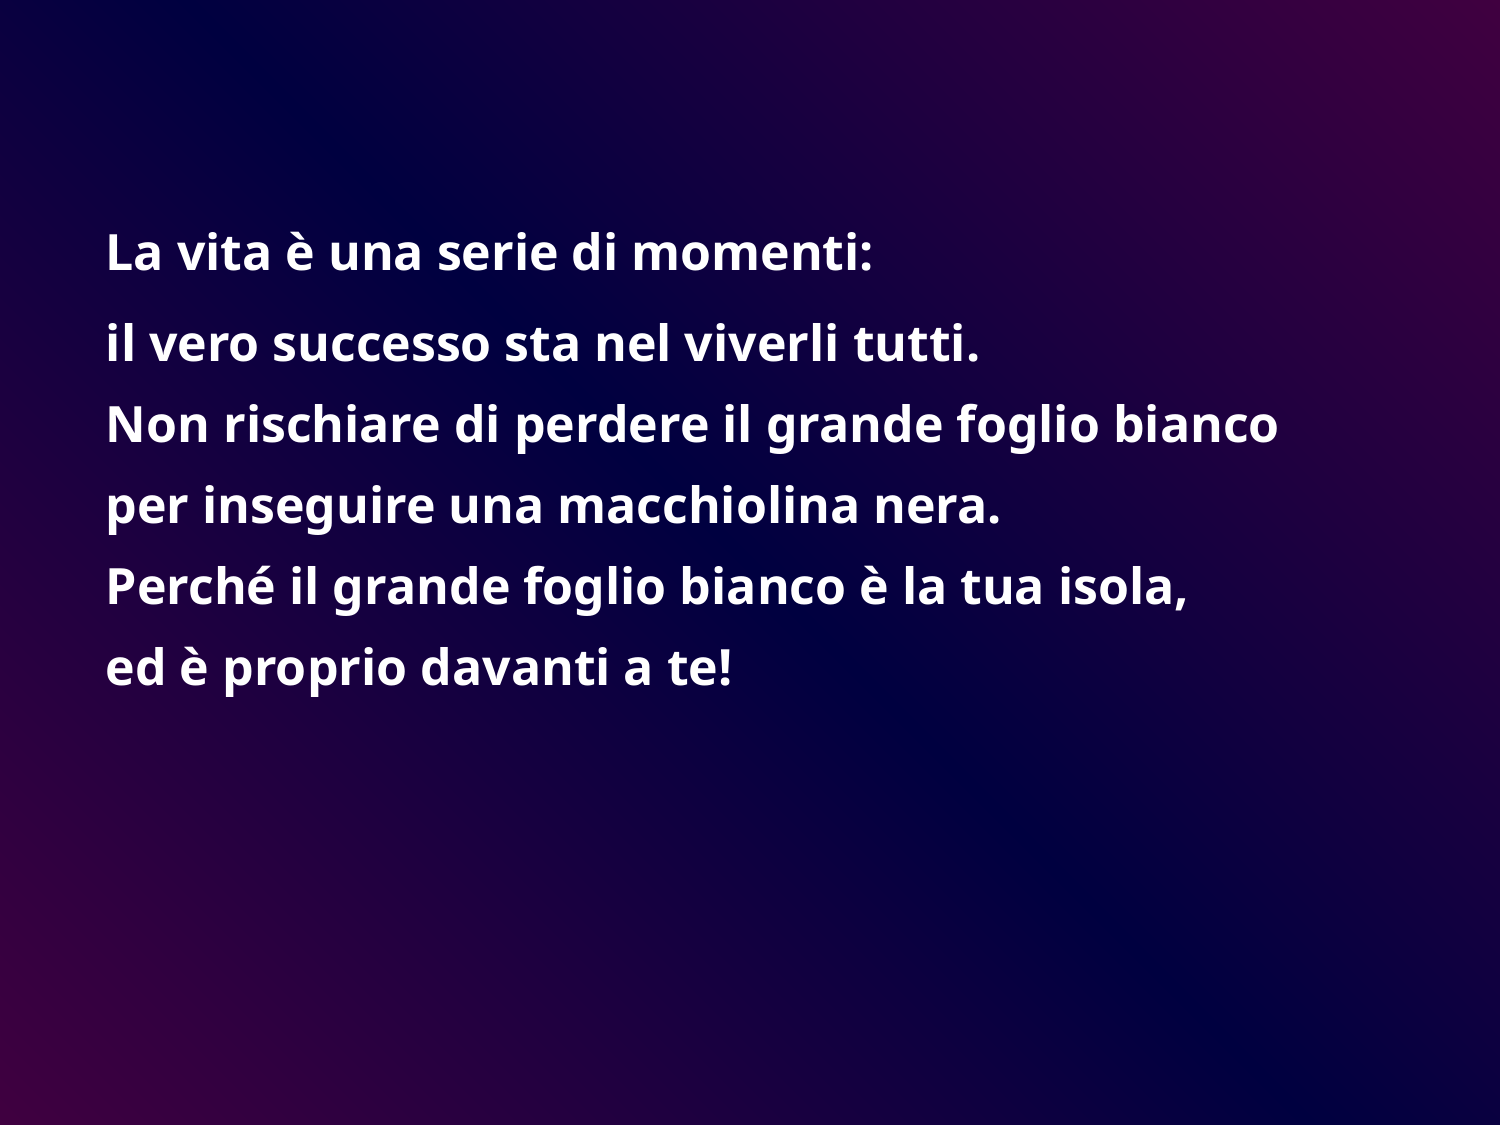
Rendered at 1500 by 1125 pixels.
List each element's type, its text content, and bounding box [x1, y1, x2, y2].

list La vita è una serie di momenti: il vero successo sta nel viverli tutti. Non rischiare di perdere il grande foglio bianco per inseguire una macchiolina nera. Perché il grande foglio bianco è la tua isola, ed è proprio davanti a te! [90, 88, 1367, 916]
